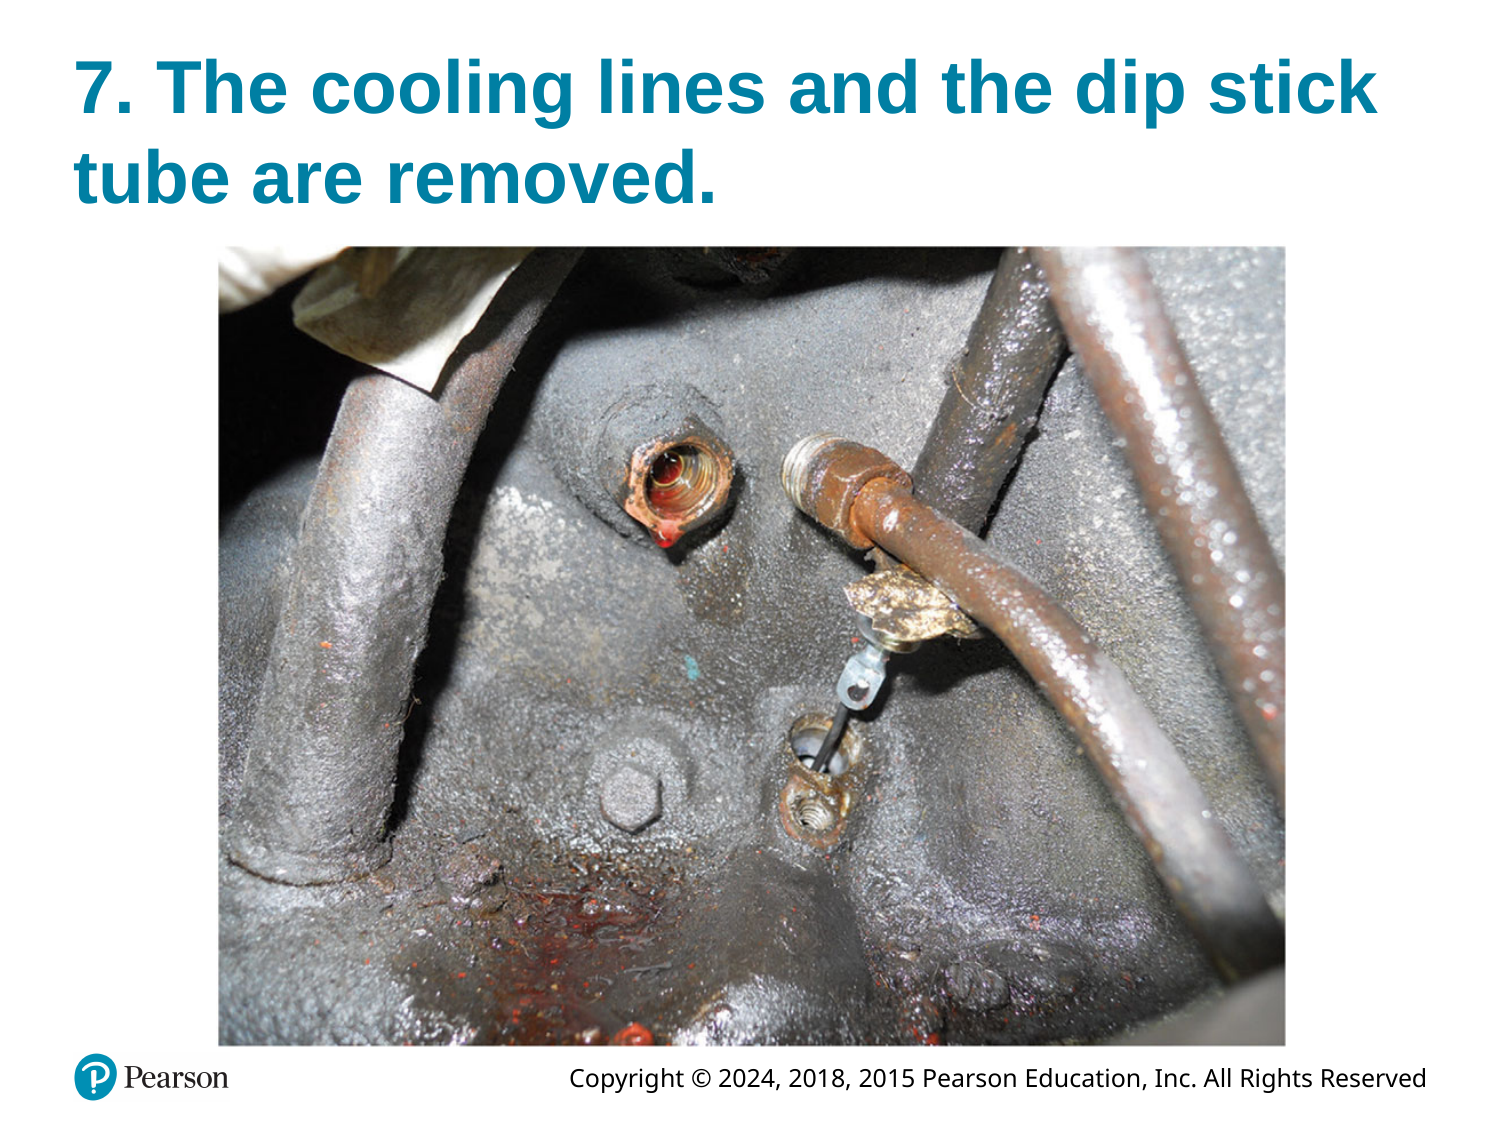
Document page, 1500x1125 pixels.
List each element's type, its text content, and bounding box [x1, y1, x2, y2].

title 7. The cooling lines and the dip stick tube are removed. [73, 31, 1430, 226]
picture [215, 243, 1288, 1047]
picture [73, 1052, 230, 1102]
